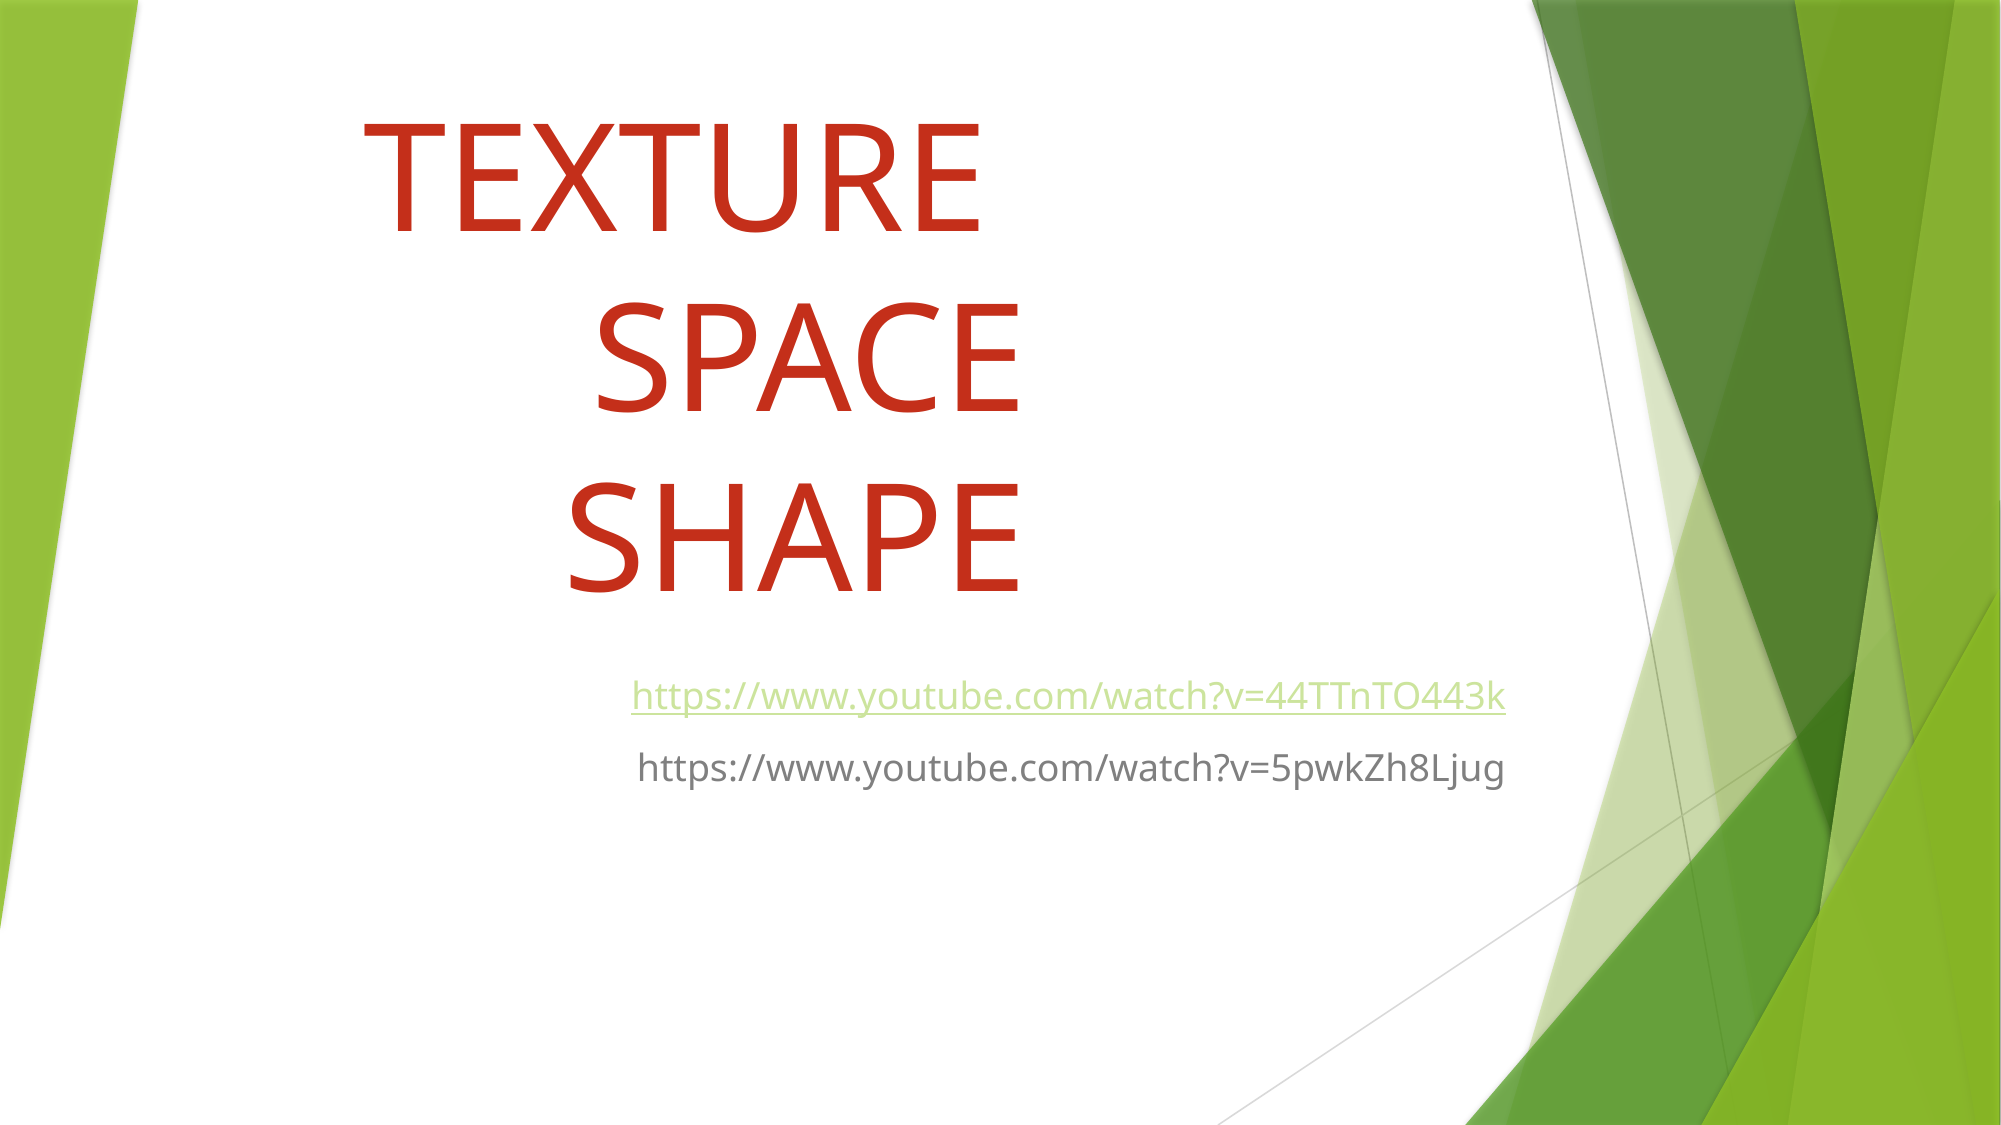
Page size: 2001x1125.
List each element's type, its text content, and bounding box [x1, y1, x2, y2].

subtitle https://www.youtube.com/watch?v=44TTnTO443k https://www.youtube.com/watch?v=5pwkZh8Ljug [247, 664, 1522, 845]
title TEXTURE SPACE SHAPE [0, 327, 1043, 629]
